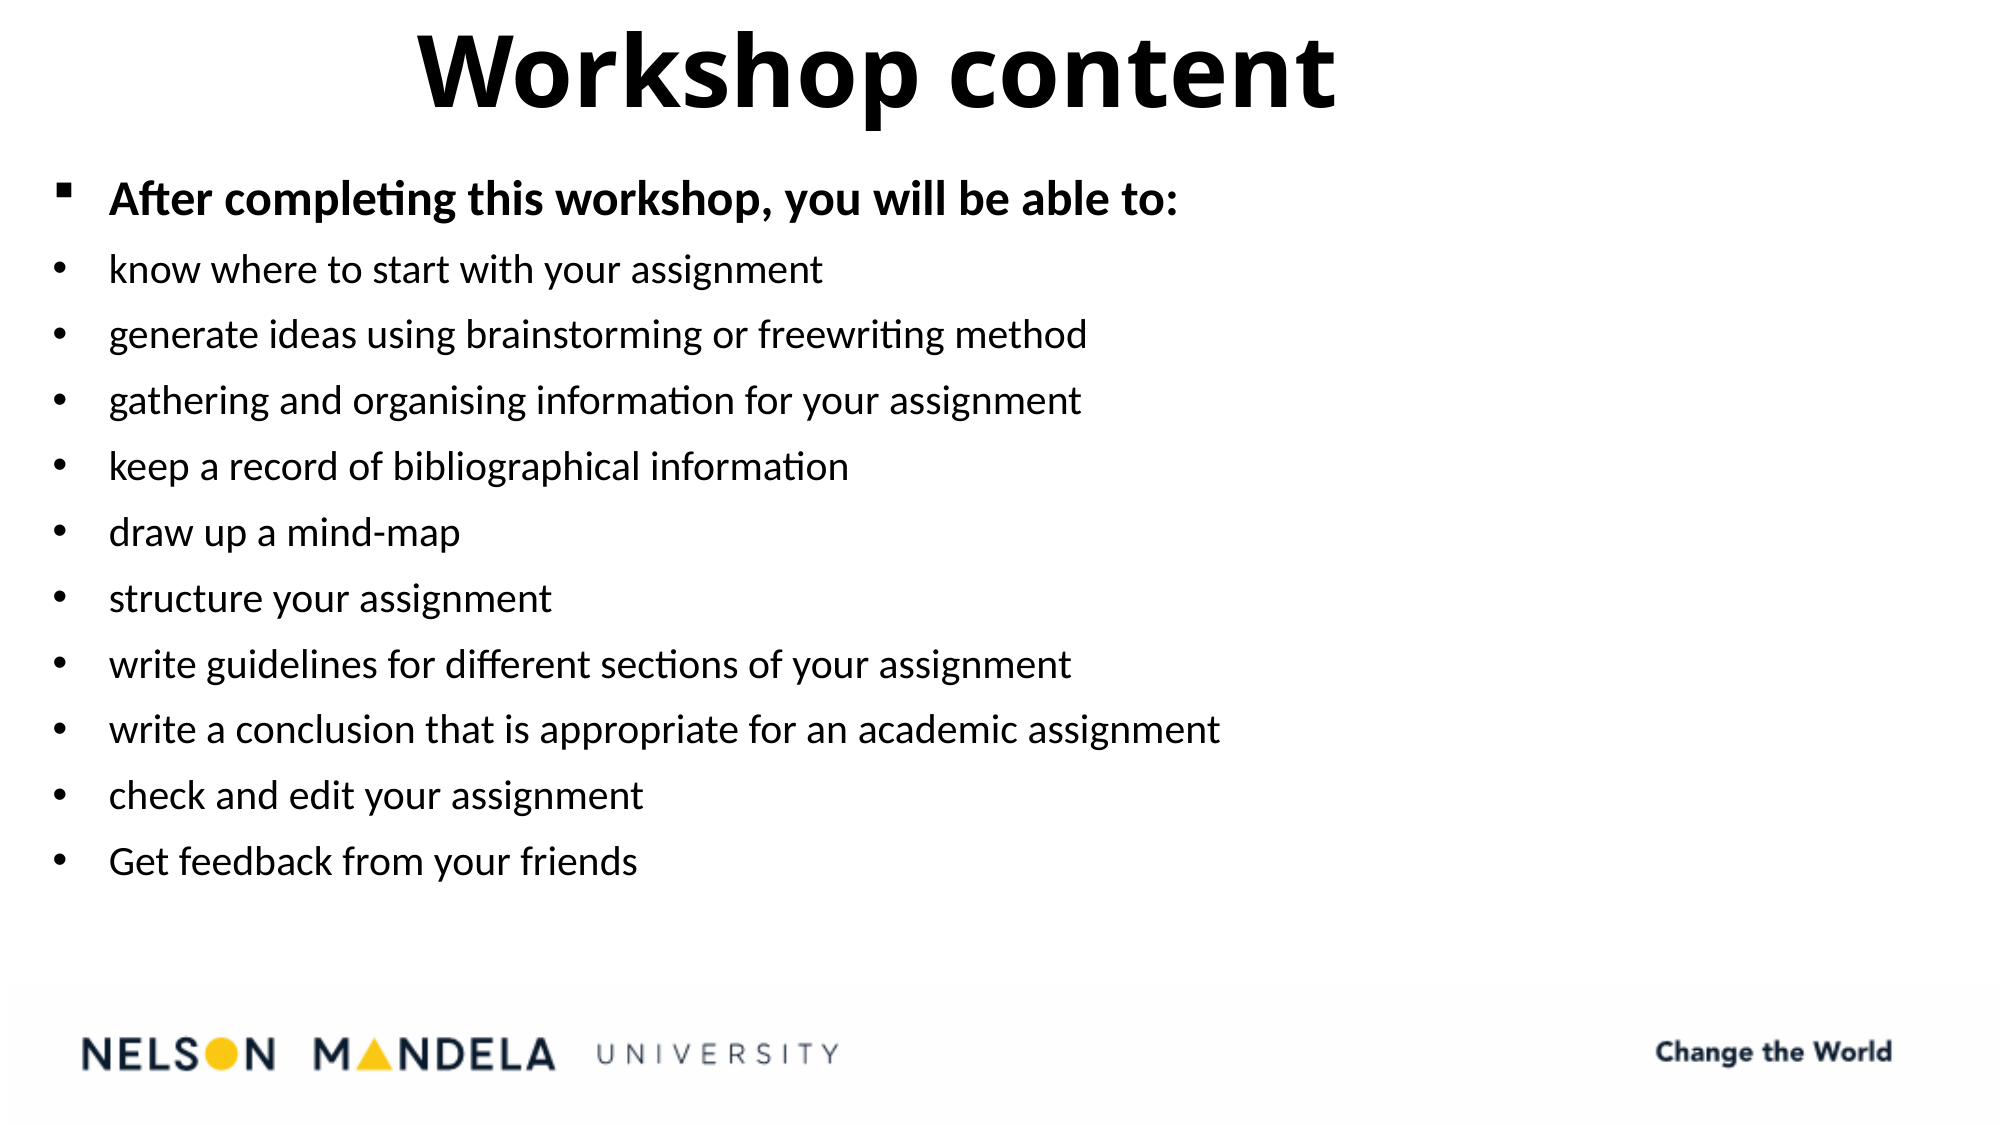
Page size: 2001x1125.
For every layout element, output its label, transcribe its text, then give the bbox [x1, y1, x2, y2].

title Workshop content [0, 27, 1731, 137]
picture [10, 982, 2000, 1125]
subtitle After completing this workshop, you will be able to: know where to start with your assignment generate ideas using brainstorming or freewriting method gathering and organising information for your assignment keep a record of bibliographical information draw up a mind-map structure your assignment write guidelines for different sections of your assignment write a conclusion that is appropriate for an academic assignment check and edit your assignment Get feedback from your friends [37, 164, 1929, 929]
